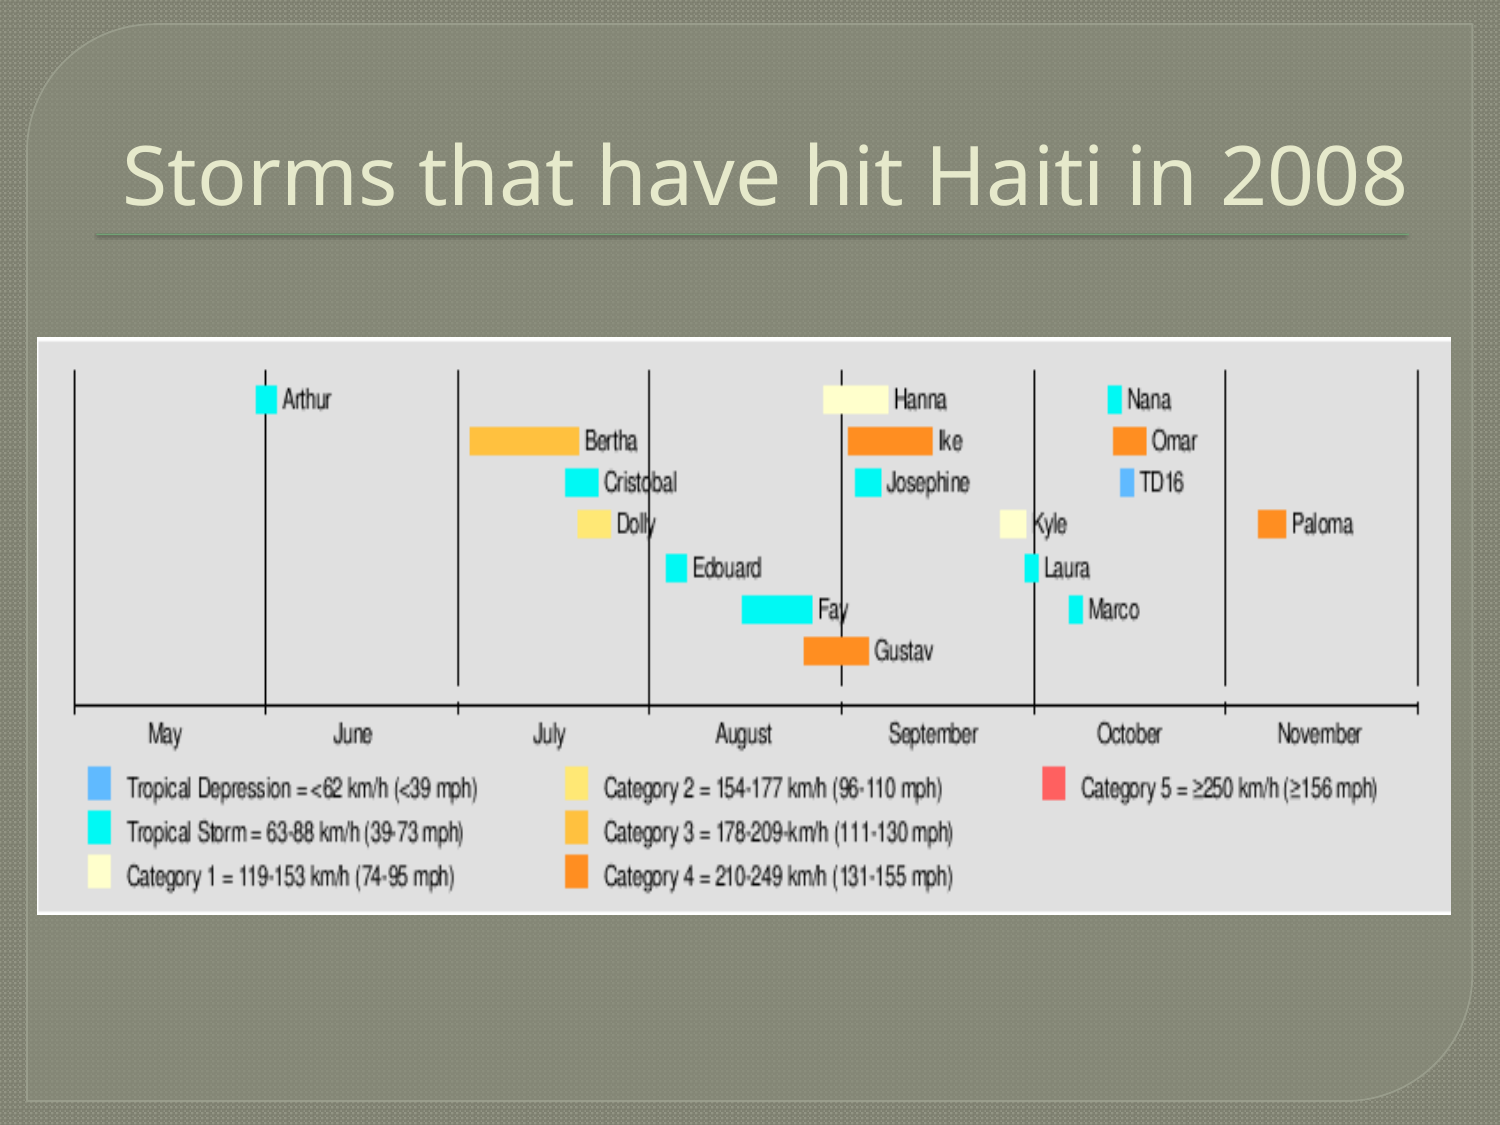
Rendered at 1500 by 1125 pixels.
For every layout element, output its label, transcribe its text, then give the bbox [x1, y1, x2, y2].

picture [37, 337, 1451, 915]
title Storms that have hit Haiti in 2008 [75, 41, 1425, 230]
